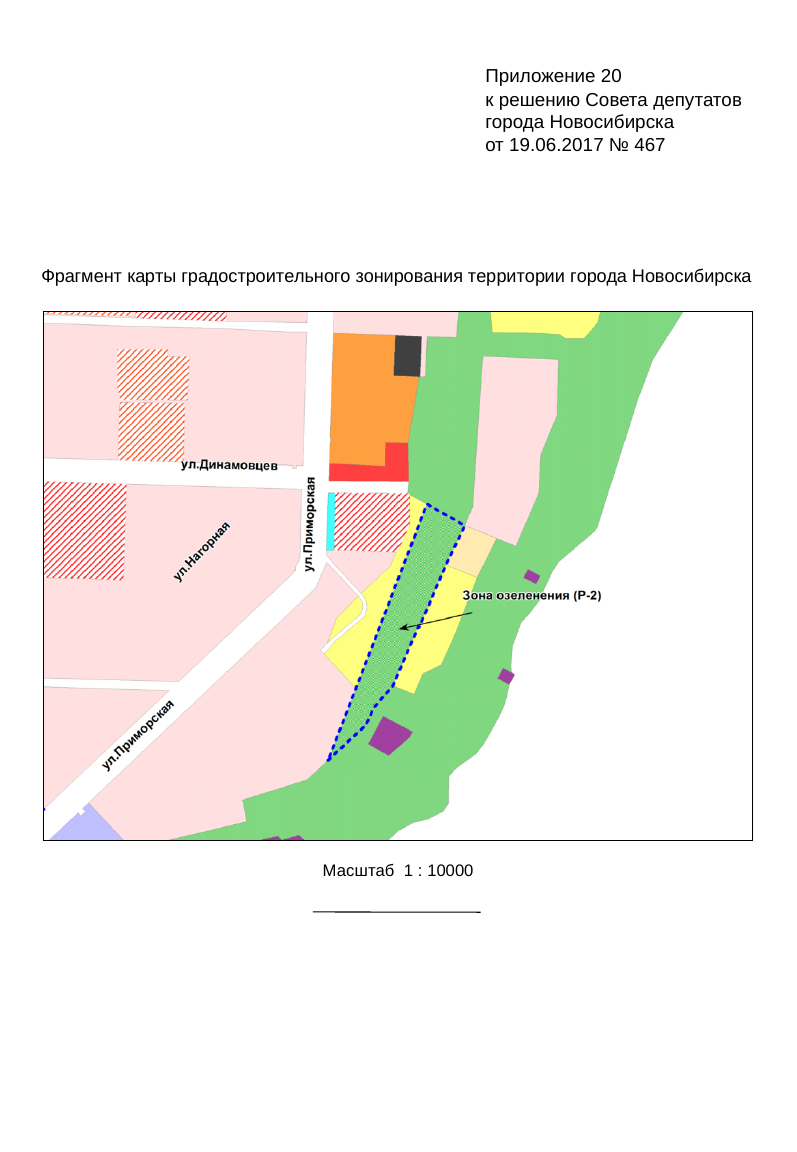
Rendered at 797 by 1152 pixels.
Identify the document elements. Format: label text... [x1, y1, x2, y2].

text_box Приложение 20 [485, 63, 673, 87]
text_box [40, 265, 755, 288]
text_box Масштаб 1 : 10000 [49, 859, 747, 880]
text_box к решению Совета депутатов города Новосибирска от 19.06.2017 № 467 [485, 87, 753, 156]
picture [43, 310, 754, 841]
